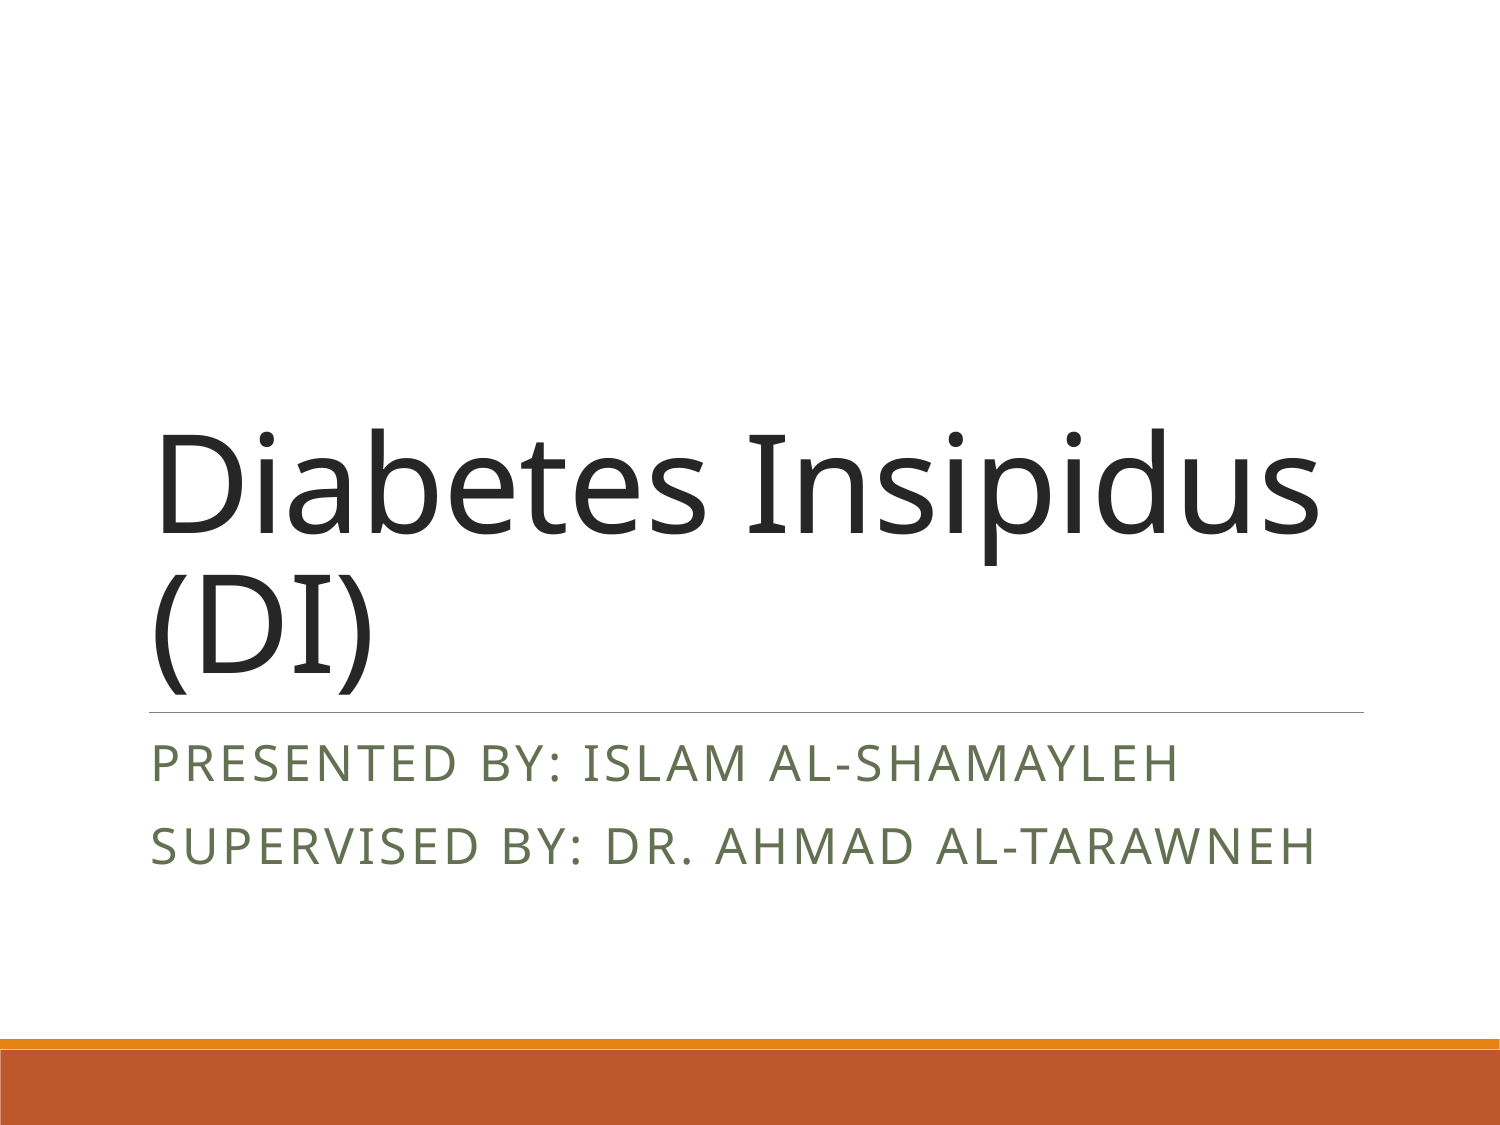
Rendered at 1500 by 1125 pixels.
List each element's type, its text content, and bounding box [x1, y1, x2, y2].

subtitle Presented by: Islam Al-Shamayleh Supervised by: Dr. Ahmad Al-Tarawneh [135, 730, 1373, 919]
title Diabetes Insipidus (DI) [135, 124, 1373, 710]
